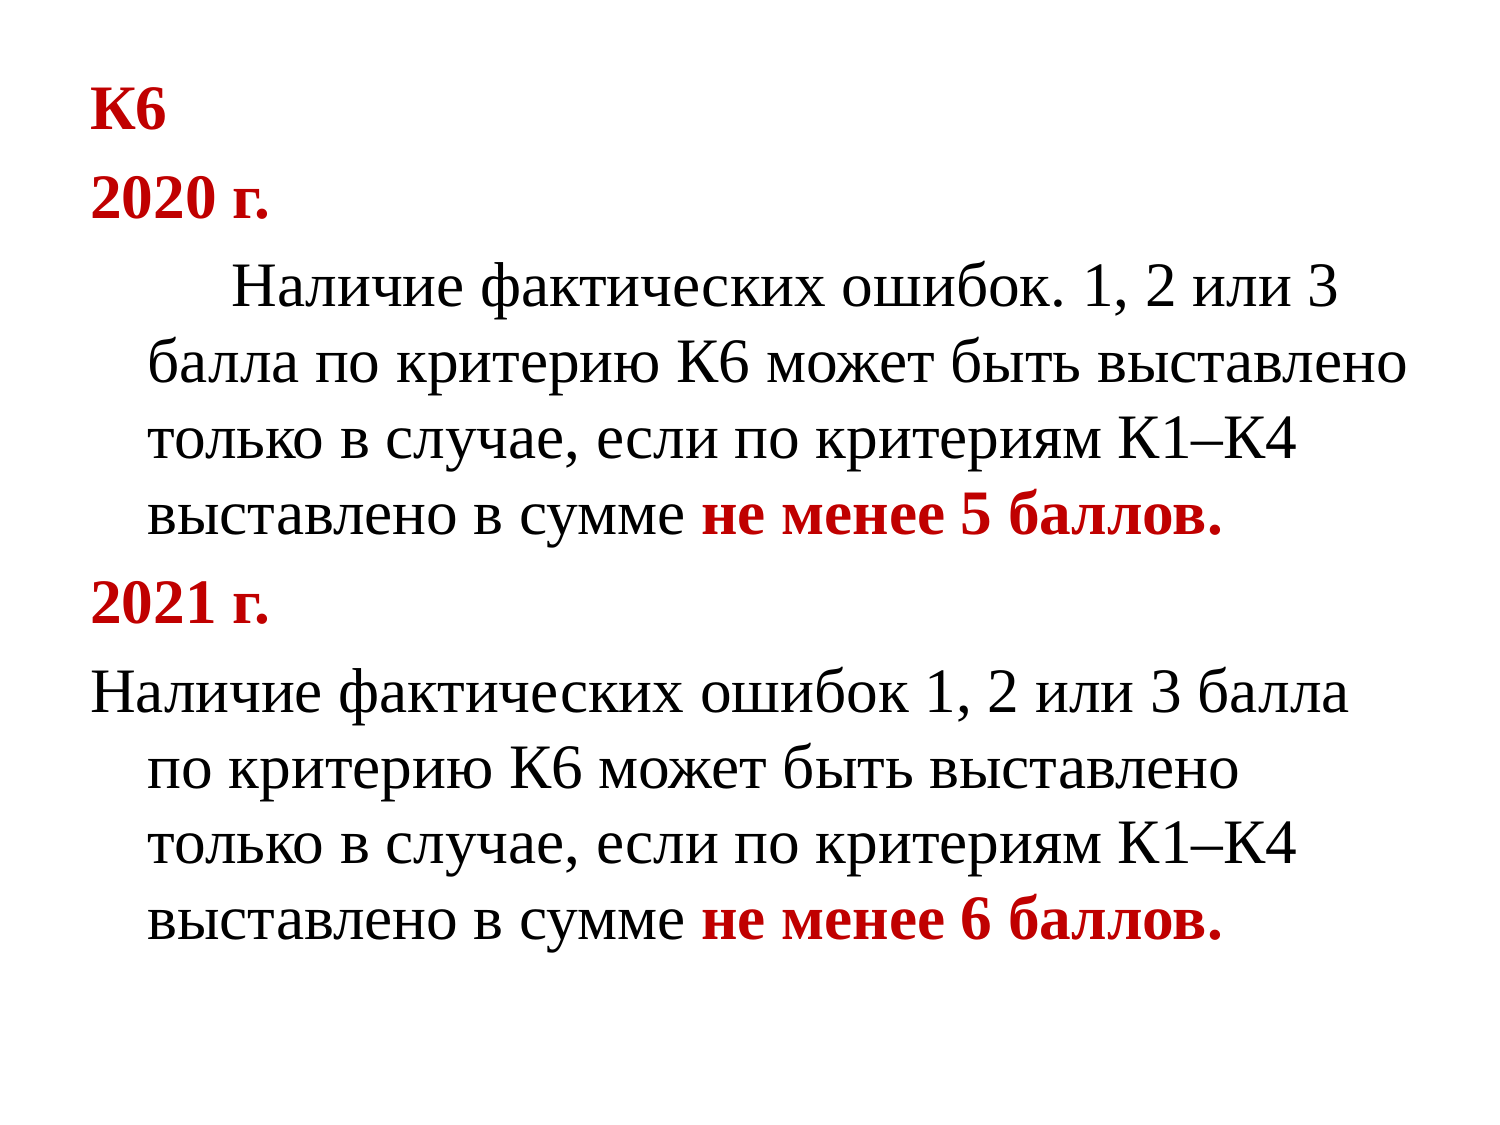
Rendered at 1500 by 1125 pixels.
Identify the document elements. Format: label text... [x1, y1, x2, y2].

list К6 2020 г. Наличие фактических ошибок. 1, 2 или 3 балла по критерию К6 может быть выставлено только в случае, если по критериям К1–К4 выставлено в сумме не менее 5 баллов. 2021 г. Наличие фактических ошибок 1, 2 или 3 балла по критерию К6 может быть выставлено только в случае, если по критериям К1–К4 выставлено в сумме не менее 6 баллов. [75, 58, 1425, 1005]
